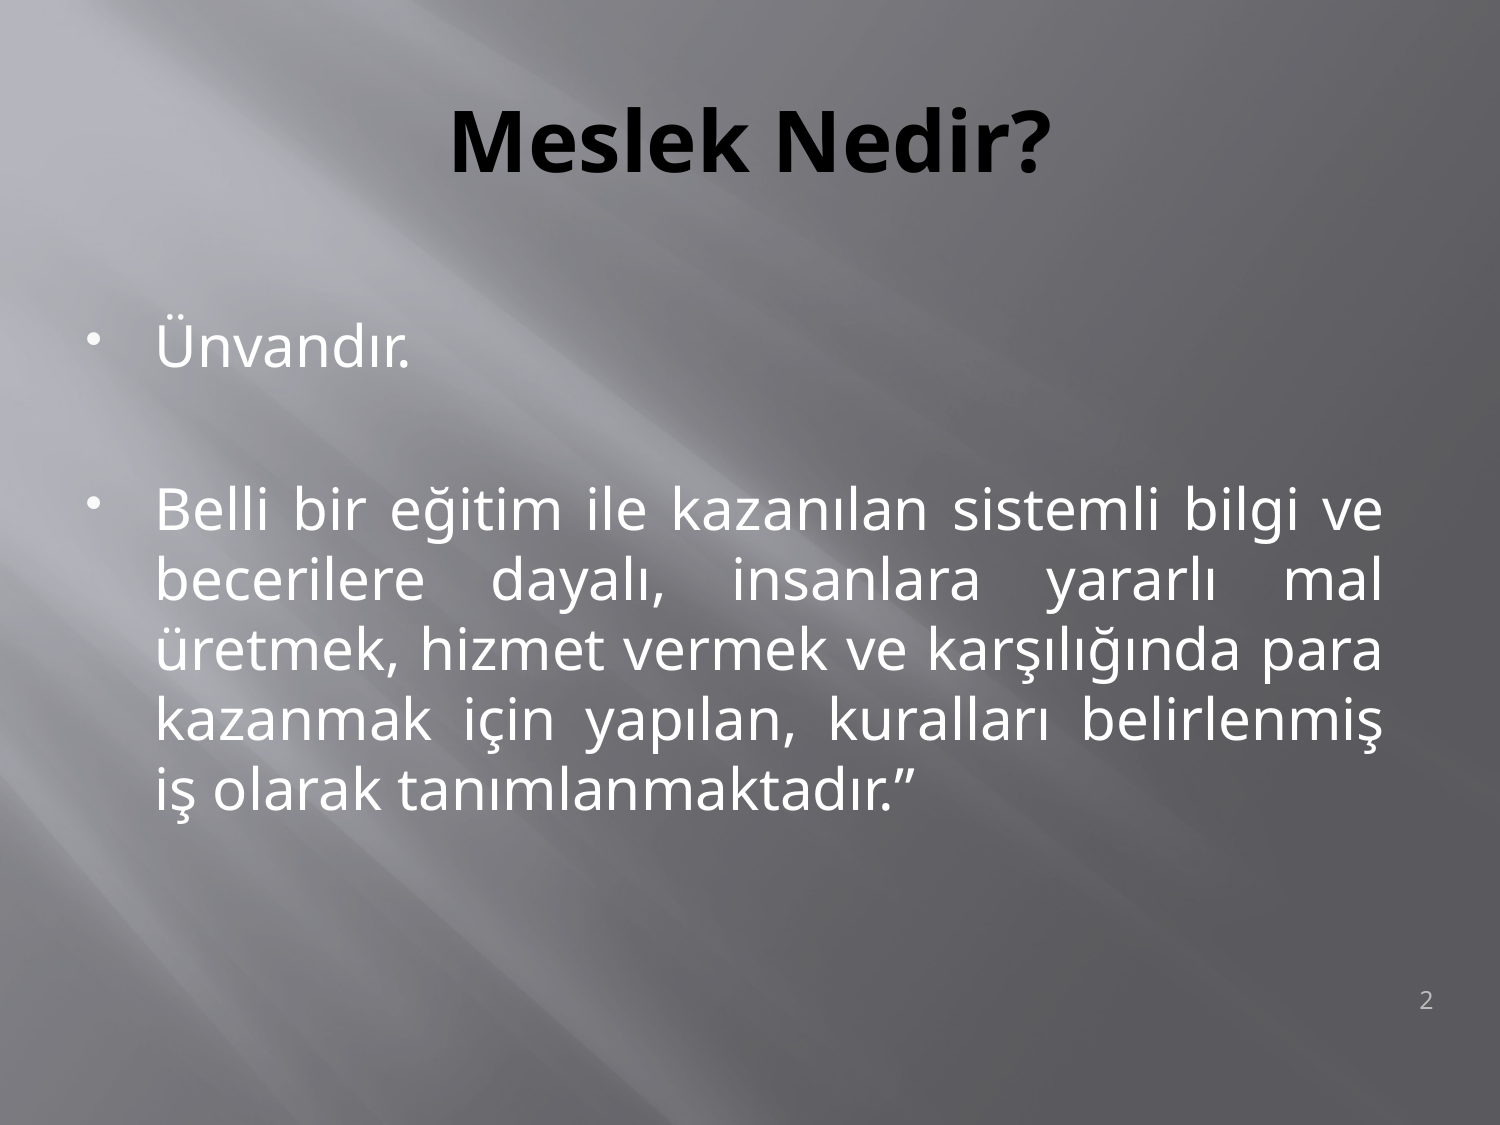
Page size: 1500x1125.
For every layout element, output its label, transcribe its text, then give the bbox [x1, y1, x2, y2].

list Ünvandır. Belli bir eğitim ile kazanılan sistemli bilgi ve becerilere dayalı, insanlara yararlı mal üretmek, hizmet vermek ve karşılığında para kazanmak için yapılan, kuralları belirlenmiş iş olarak tanımlanmaktadır.” [50, 219, 1400, 998]
slide_number 2 [1333, 940, 1434, 1027]
title Meslek Nedir? [75, 45, 1425, 233]
